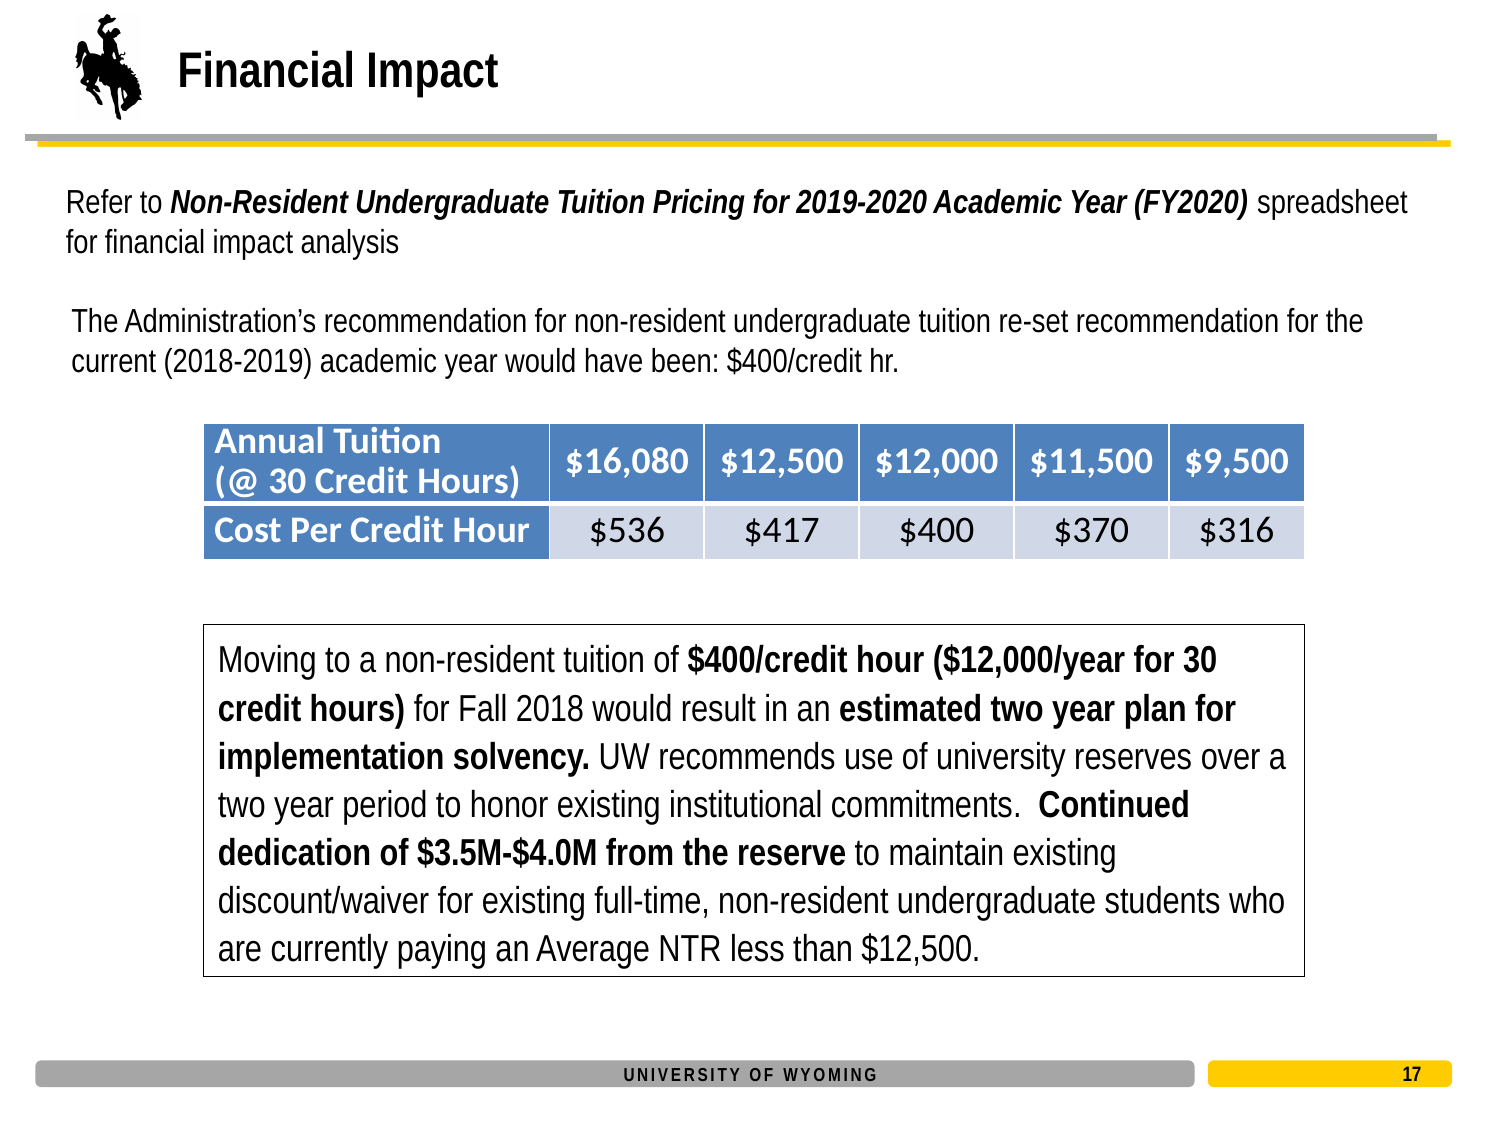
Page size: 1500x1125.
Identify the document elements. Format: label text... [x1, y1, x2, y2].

text_box The Administration’s recommendation for non-resident undergraduate tuition re-set recommendation for the current (2018-2019) academic year would have been: $400/credit hr. [56, 291, 1452, 388]
table_header $12,500 [705, 424, 858, 501]
table_cell $400 [860, 506, 1013, 559]
table_header $16,080 [550, 424, 703, 501]
list Refer to Non-Resident Undergraduate Tuition Pricing for 2019-2020 Academic Year (FY2020) spreadsheet for financial impact analysis [50, 172, 1446, 269]
table_header Annual Tuition (@ 30 Credit Hours) [204, 424, 549, 501]
table_cell $370 [1015, 506, 1168, 559]
table_cell $536 [550, 506, 703, 559]
slide_number 17 [1387, 1058, 1463, 1088]
text_box Moving to a non-resident tuition of $400/credit hour ($12,000/year for 30 credit hours) for Fall 2018 would result in an estimated two year plan for implementation solvency. UW recommends use of university reserves over a two year period to honor existing institutional commitments. Continued dedication of $3.5M-$4.0M from the reserve to maintain existing discount/waiver for existing full-time, non-resident undergraduate students who are currently paying an Average NTR less than $12,500. [203, 624, 1305, 977]
table_cell $417 [705, 506, 858, 559]
table_cell Cost Per Credit Hour [204, 506, 549, 559]
picture [75, 14, 142, 120]
table_header $11,500 [1015, 424, 1168, 501]
table_header $9,500 [1170, 424, 1304, 501]
title Financial Impact [162, 22, 1475, 113]
table_header $12,000 [860, 424, 1013, 501]
table_cell $316 [1170, 506, 1304, 559]
